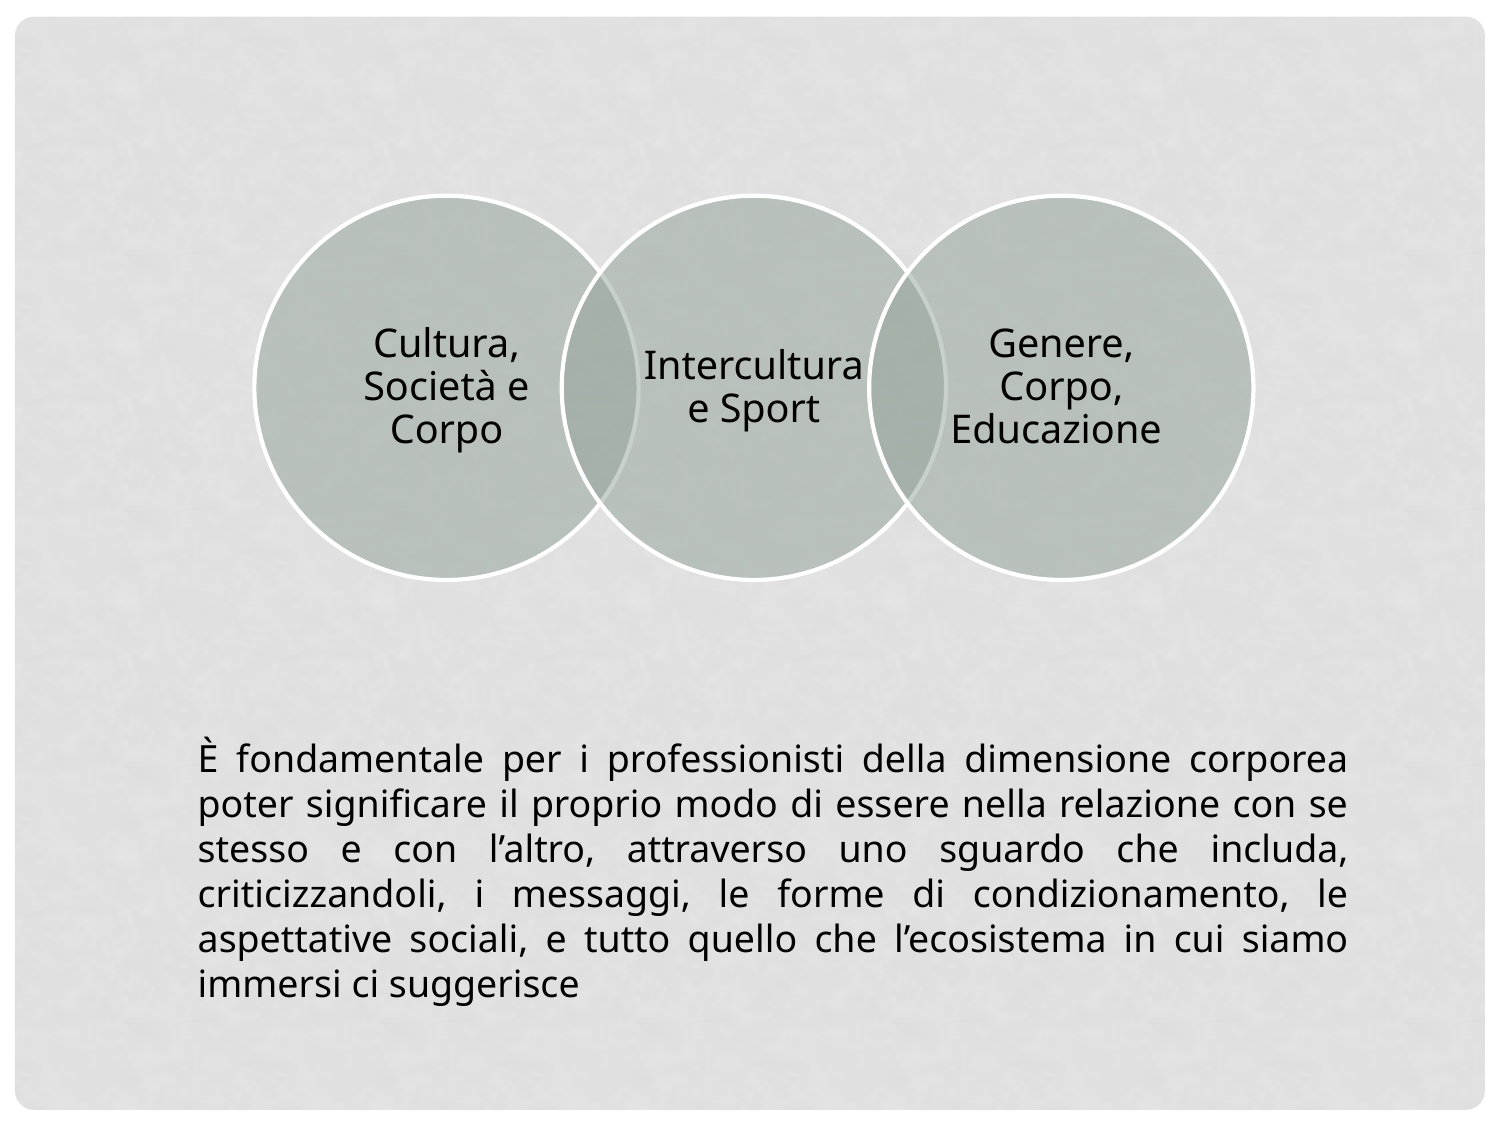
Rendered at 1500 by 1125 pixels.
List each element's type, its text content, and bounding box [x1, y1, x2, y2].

text_box È fondamentale per i professionisti della dimensione corporea poter significare il proprio modo di essere nella relazione con se stesso e con l’altro, attraverso uno sguardo che includa, criticizzandoli, i messaggi, le forme di condizionamento, le aspettative sociali, e tutto quello che l’ecosistema in cui siamo immersi ci suggerisce [182, 727, 1365, 1013]
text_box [253, 54, 1255, 722]
